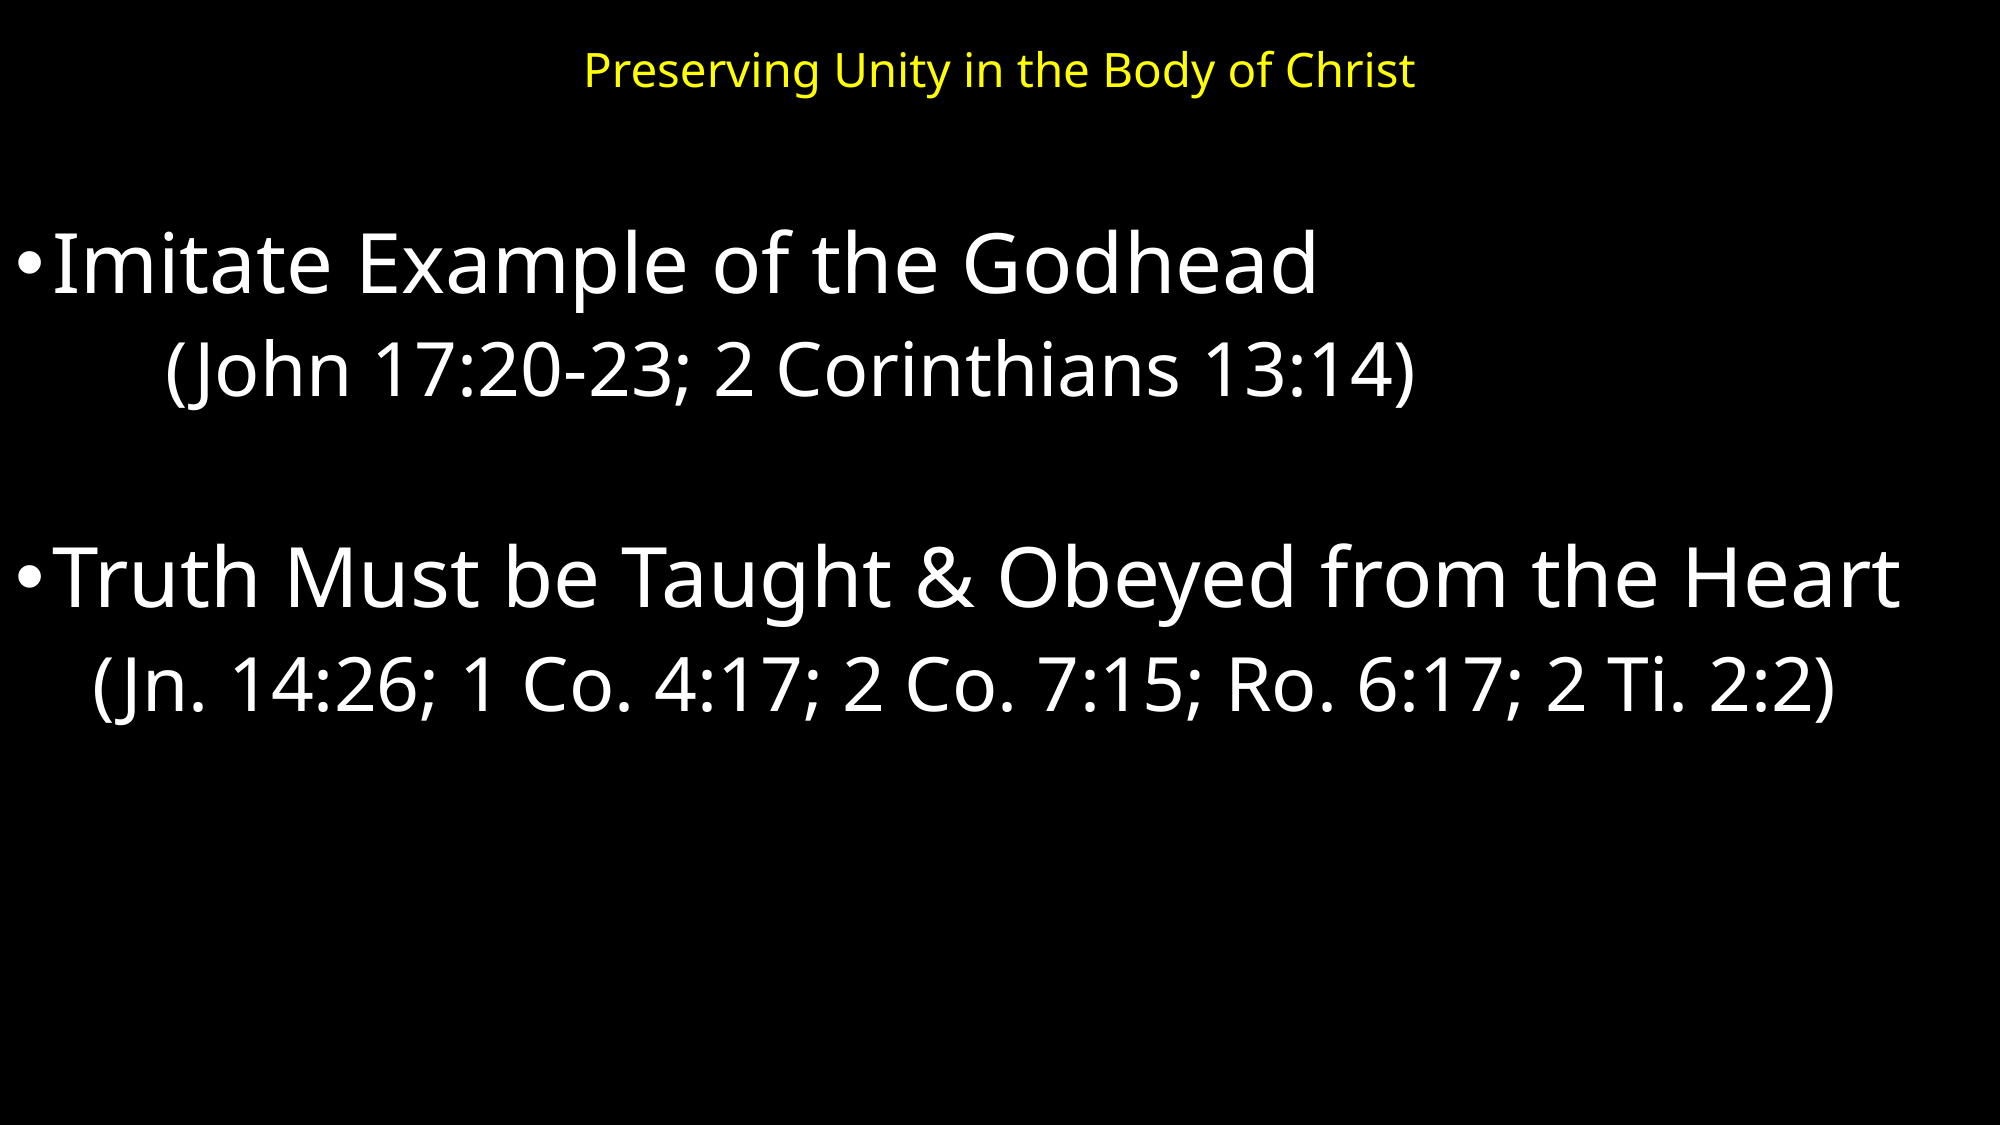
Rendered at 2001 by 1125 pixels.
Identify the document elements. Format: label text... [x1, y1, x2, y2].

title Preserving Unity in the Body of Christ [0, 0, 2000, 148]
list Imitate Example of the Godhead (John 17:20-23; 2 Corinthians 13:14) Truth Must be Taught & Obeyed from the Heart (Jn. 14:26; 1 Co. 4:17; 2 Co. 7:15; Ro. 6:17; 2 Ti. 2:2) [0, 148, 2000, 1125]
